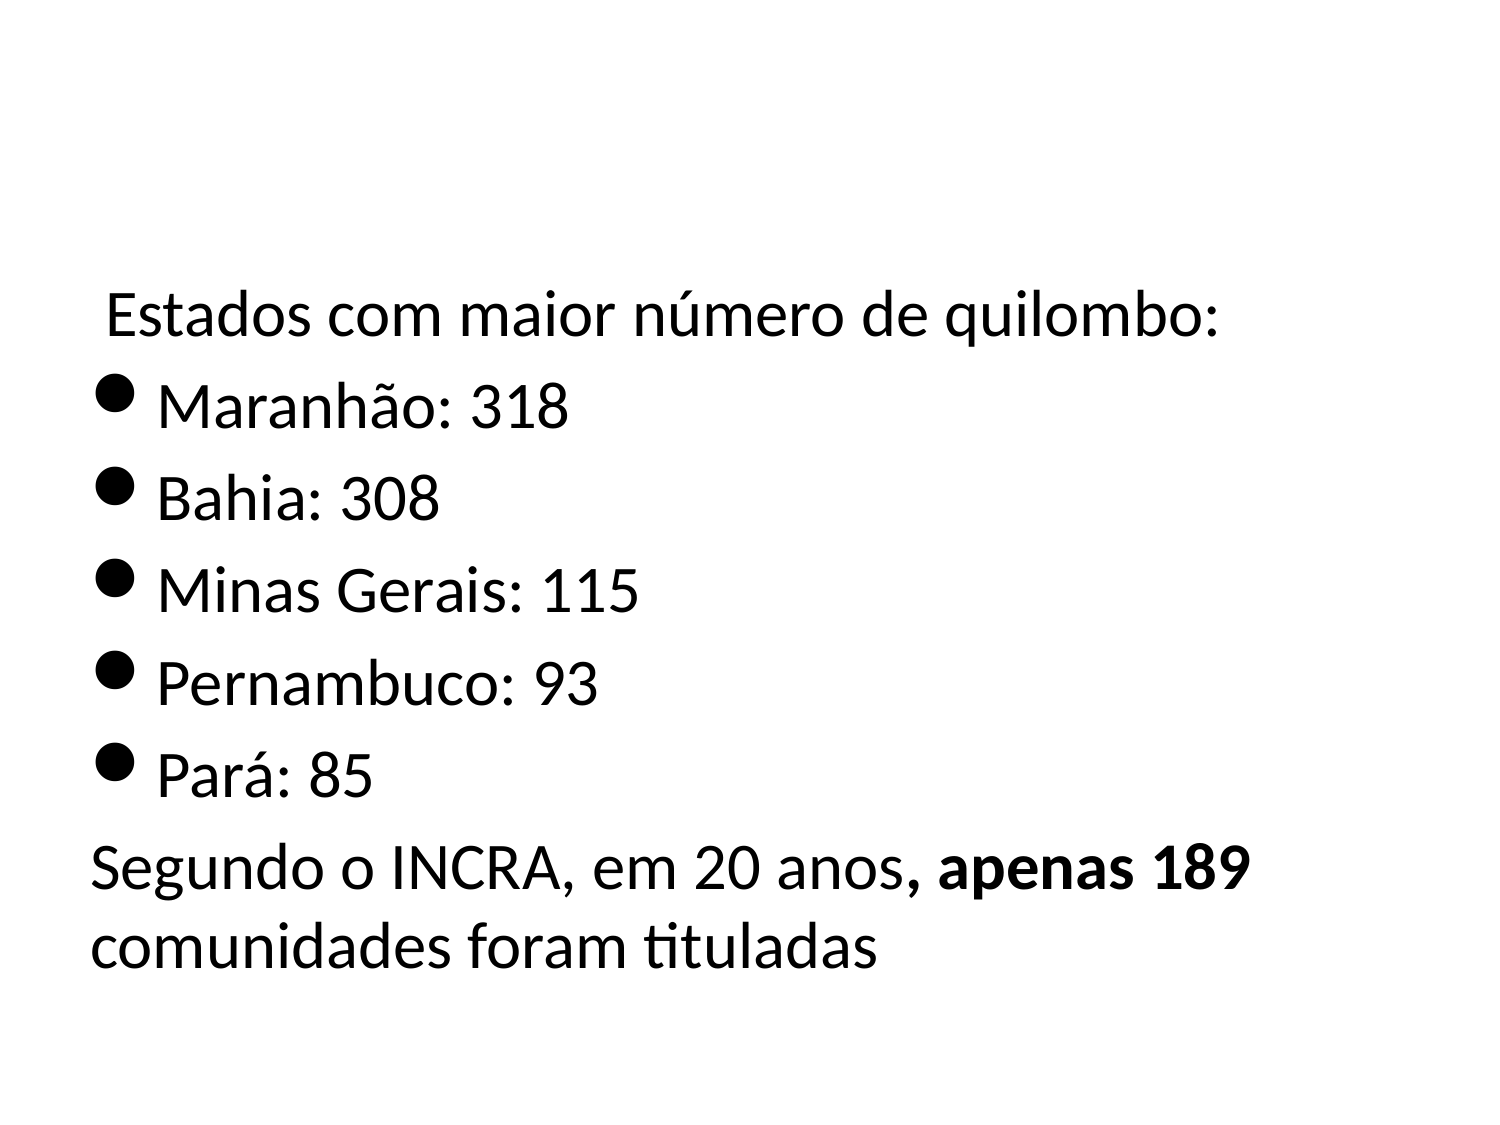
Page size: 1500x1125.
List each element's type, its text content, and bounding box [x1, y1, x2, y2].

list Estados com maior número de quilombo: Maranhão: 318 Bahia: 308 Minas Gerais: 115 Pernambuco: 93 Pará: 85 Segundo o INCRA, em 20 anos, apenas 189 comunidades foram tituladas [75, 262, 1425, 1005]
